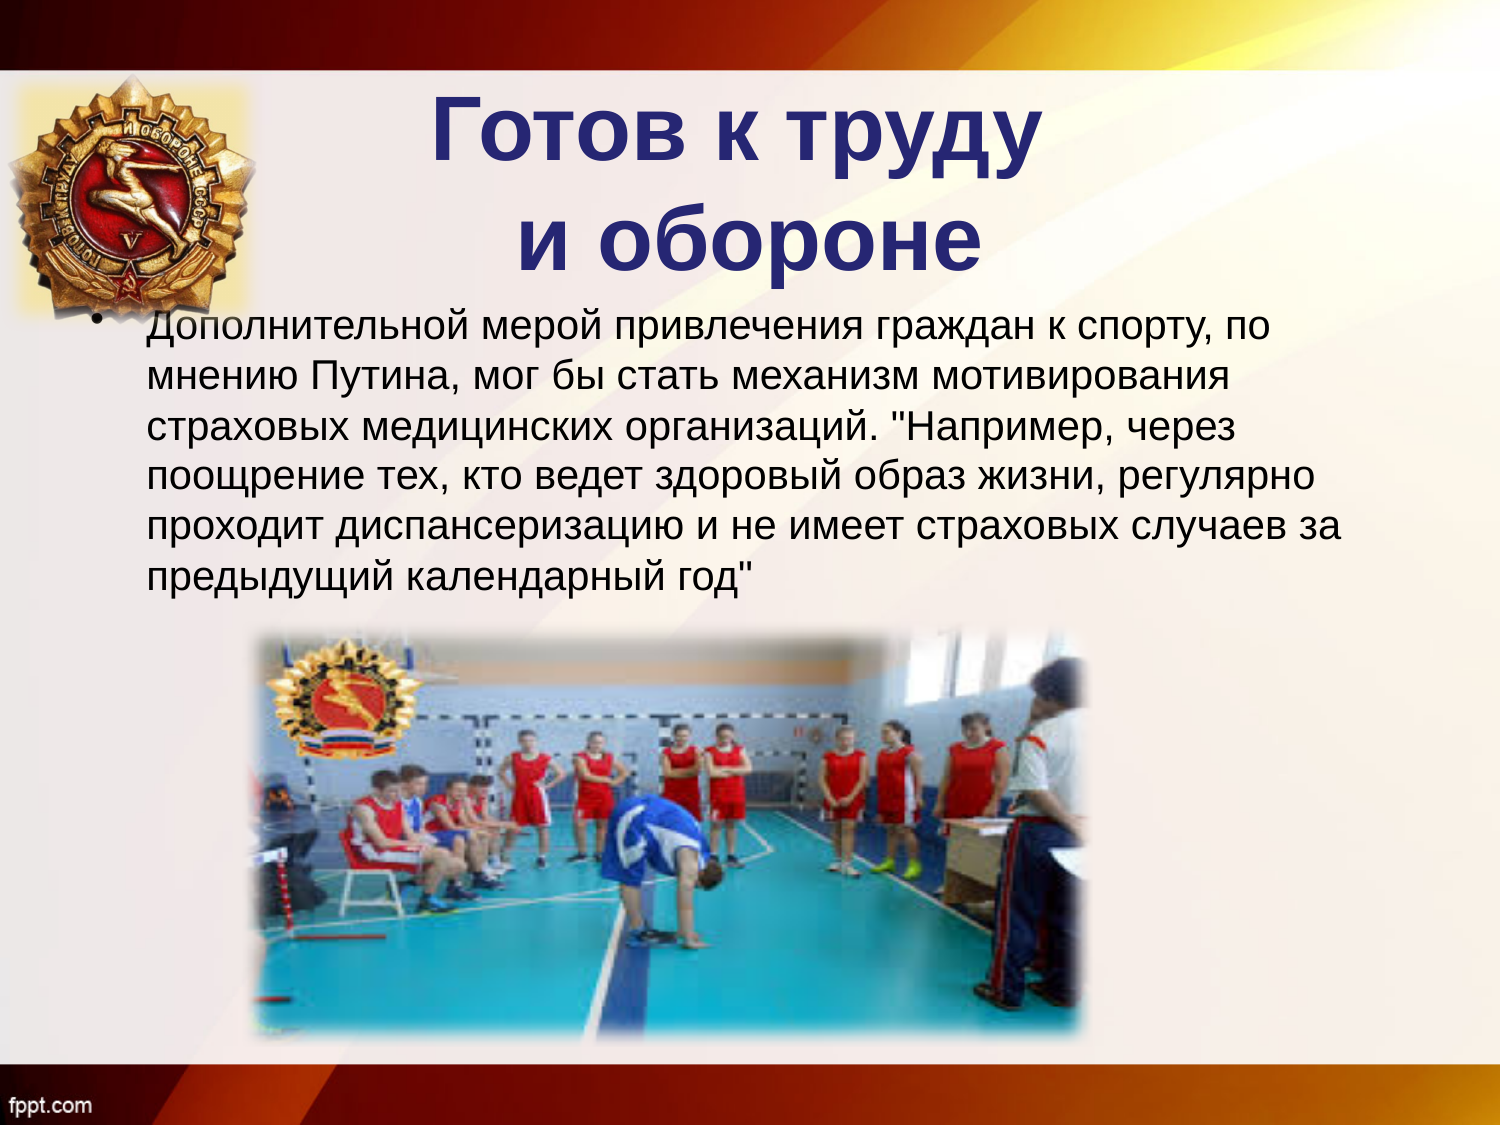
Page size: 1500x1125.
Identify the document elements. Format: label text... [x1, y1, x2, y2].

picture [0, 0, 1500, 1125]
list Дополнительной мерой привлечения граждан к спорту, по мнению Путина, мог бы стать механизм мотивирования страховых медицинских организаций. "Например, через поощрение тех, кто ведет здоровый образ жизни, регулярно проходит диспансеризацию и не имеет страховых случаев за предыдущий календарный год" [74, 290, 1426, 1006]
title Готов к труду и обороне [270, 77, 1426, 280]
